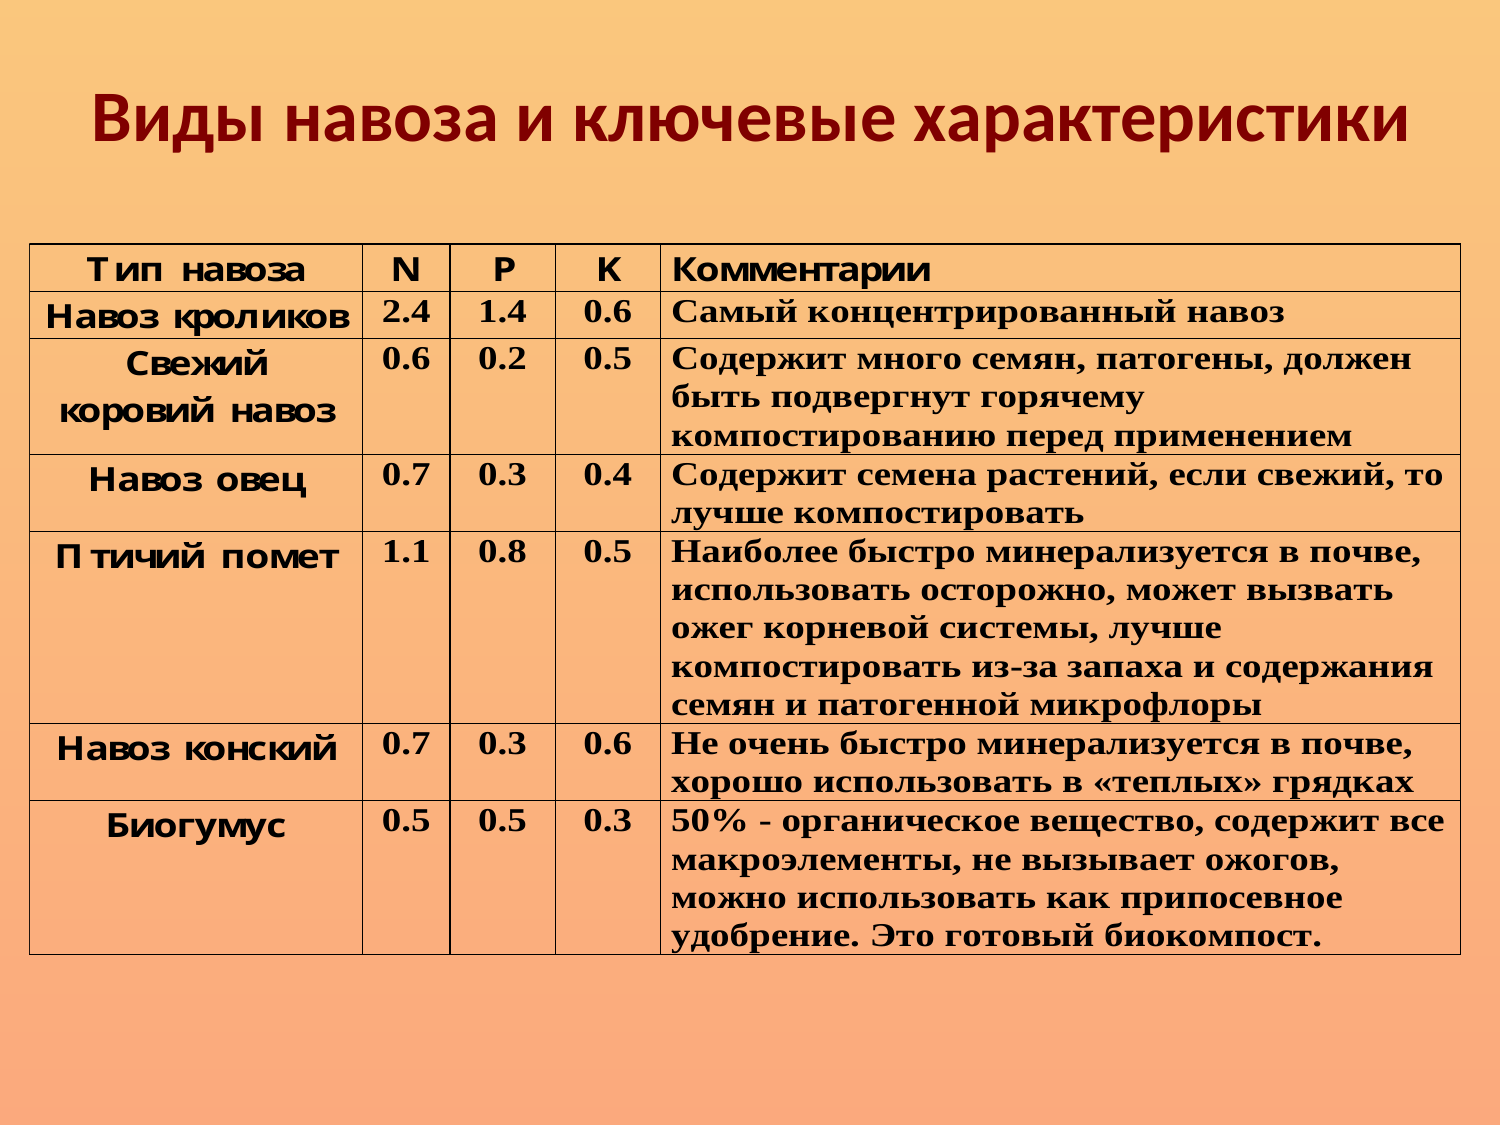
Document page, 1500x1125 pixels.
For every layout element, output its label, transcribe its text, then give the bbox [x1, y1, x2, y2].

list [29, 243, 1463, 1083]
title Виды навоза и ключевые характеристики [76, 19, 1427, 207]
